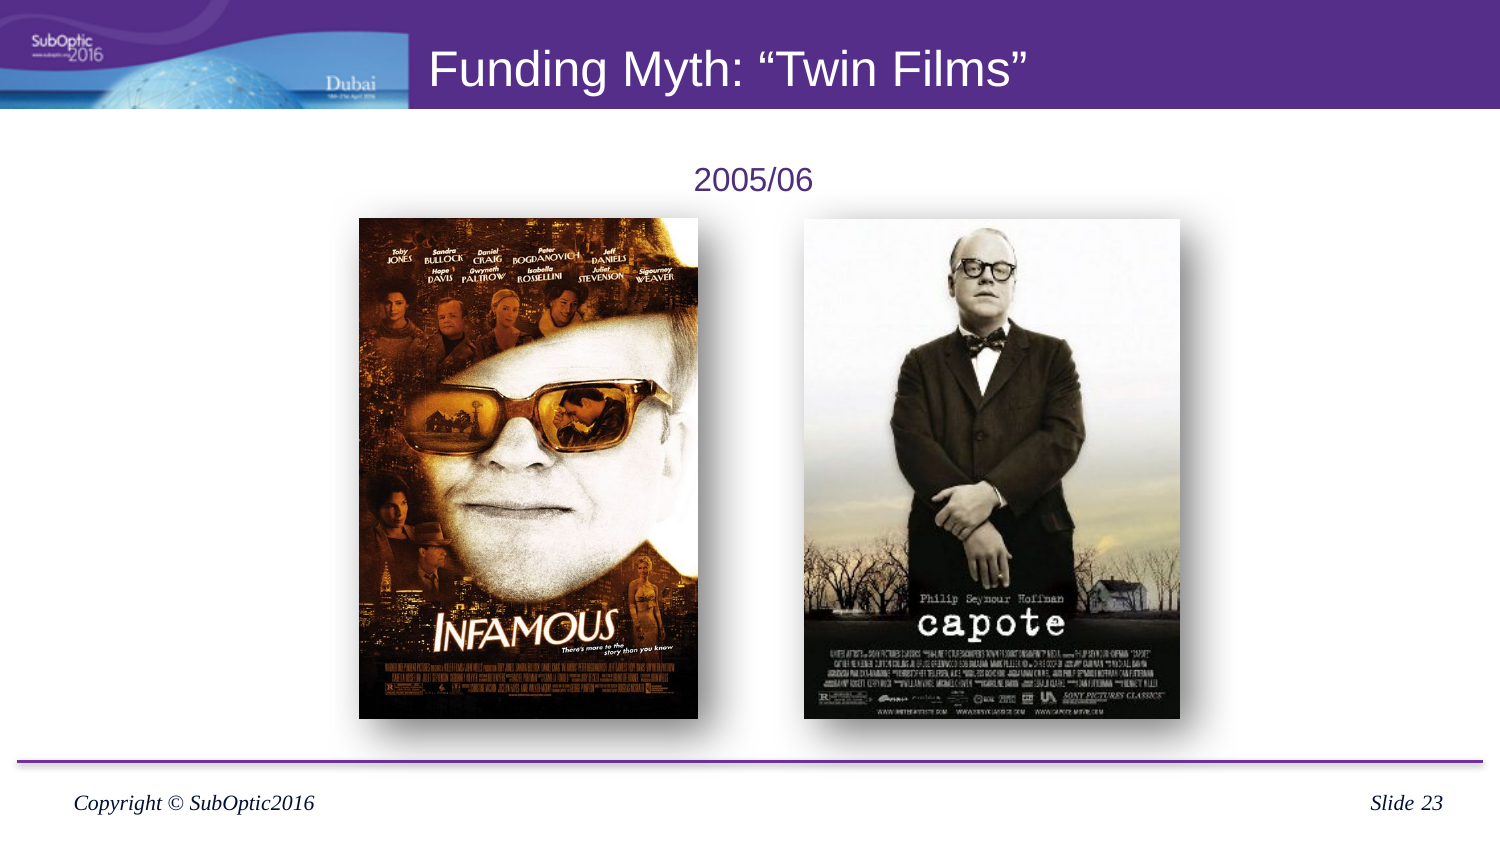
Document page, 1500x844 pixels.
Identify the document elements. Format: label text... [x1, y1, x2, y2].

text_box Funding Myth: “Twin Films” [413, 29, 1477, 89]
picture [0, 0, 1500, 109]
picture [359, 218, 698, 719]
picture [803, 219, 1180, 719]
text_box 2005/06 [678, 150, 829, 206]
